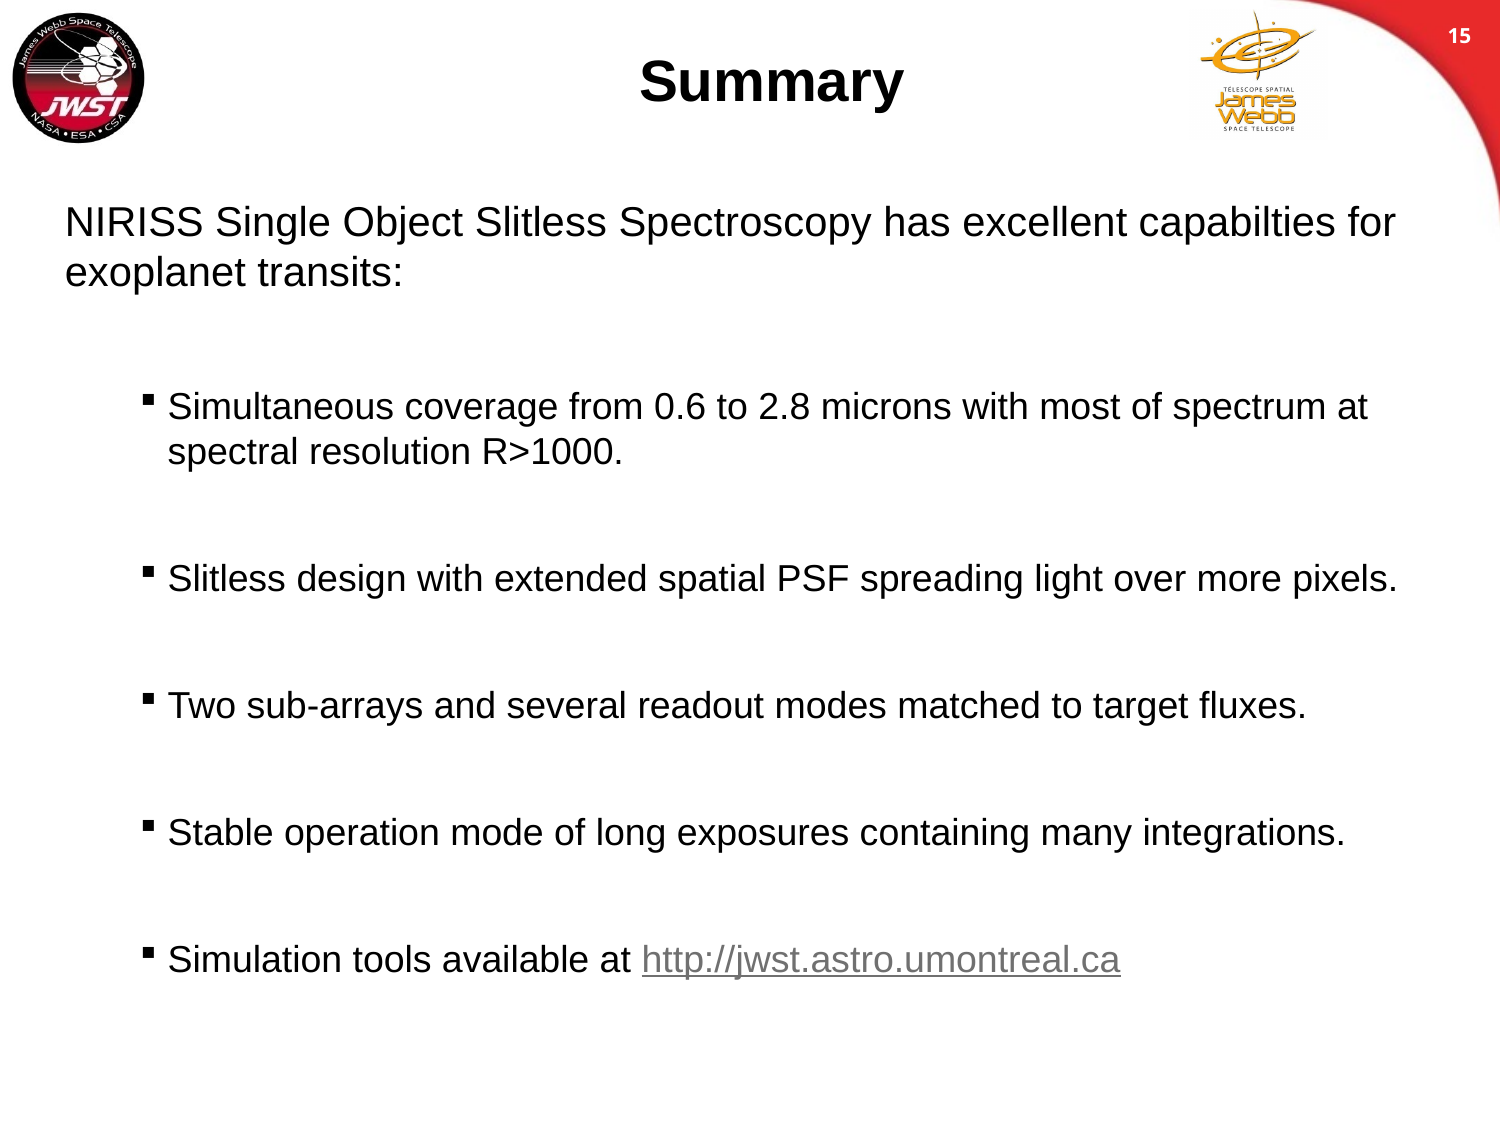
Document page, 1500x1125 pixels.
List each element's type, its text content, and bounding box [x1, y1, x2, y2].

title Summary [159, 35, 1401, 118]
slide_number 15 [1432, 0, 1500, 79]
picture [1, 0, 1500, 1125]
list NIRISS Single Object Slitless Spectroscopy has excellent capabilties for exoplanet transits: Simultaneous coverage from 0.6 to 2.8 microns with most of spectrum at spectral resolution R>1000. Slitless design with extended spatial PSF spreading light over more pixels. Two sub-arrays and several readout modes matched to target fluxes. Stable operation mode of long exposures containing many integrations. Simulation tools available at http://jwst.astro.umontreal.ca [50, 187, 1438, 1059]
